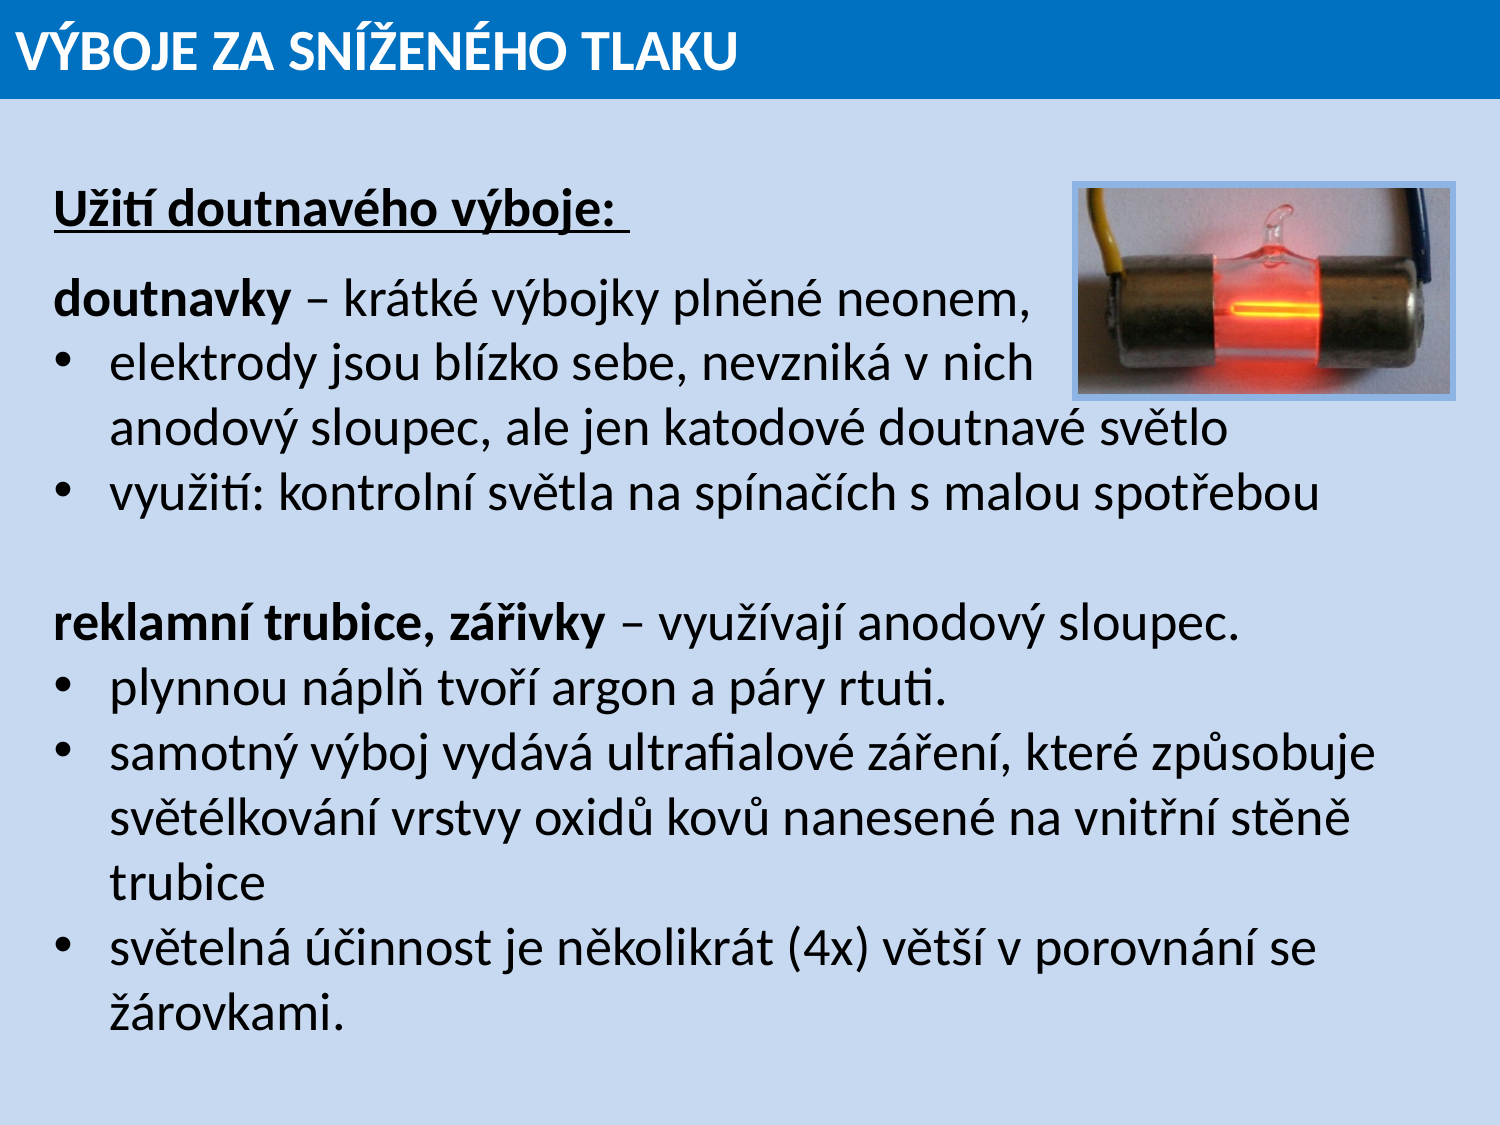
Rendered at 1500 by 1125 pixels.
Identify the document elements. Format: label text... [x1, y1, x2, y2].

picture [1077, 187, 1451, 395]
title VÝBOJE ZA SNÍŽENÉHO TLAKU [0, 0, 1500, 95]
list Užití doutnavého výboje: doutnavky – krátké výbojky plněné neonem, elektrody jsou blízko sebe, nevzniká v nich anodový sloupec, ale jen katodové doutnavé světlo využití: kontrolní světla na spínačích s malou spotřebou reklamní trubice, zářivky – využívají anodový sloupec. plynnou náplň tvoří argon a páry rtuti. samotný výboj vydává ultrafialové záření, které způsobuje světélkování vrstvy oxidů kovů nanesené na vnitřní stěně trubice světelná účinnost je několikrát (4x) větší v porovnání se žárovkami. [38, 164, 1469, 1090]
